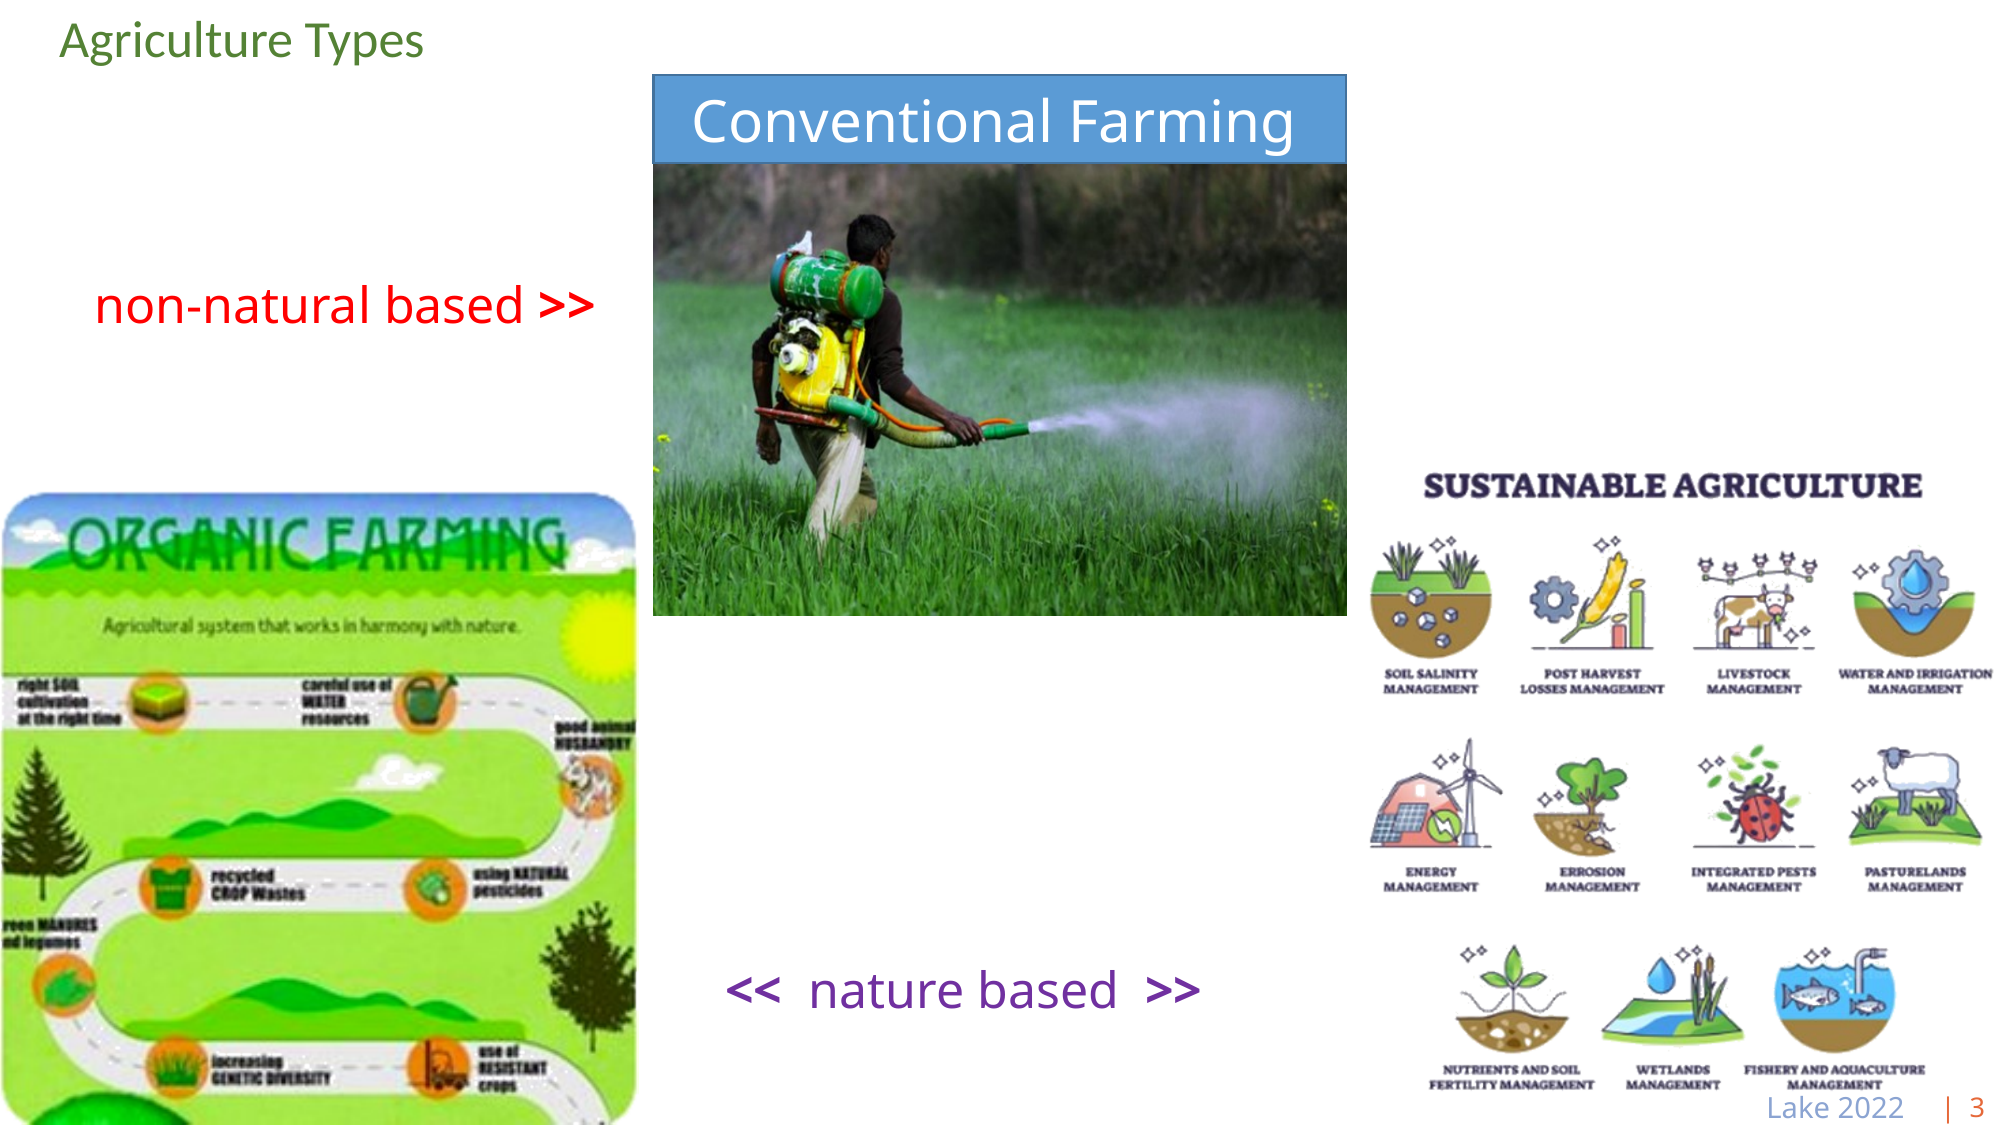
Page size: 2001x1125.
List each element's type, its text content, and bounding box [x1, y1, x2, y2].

title Agriculture Types [44, 0, 571, 82]
text_box << nature based >> [697, 951, 1218, 1027]
slide_number | 3 [1900, 1090, 2000, 1125]
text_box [653, 74, 1347, 616]
picture [1359, 460, 1998, 1098]
text_box non-natural based >> [79, 266, 624, 341]
picture [0, 488, 639, 1125]
footer Lake 2022 [1738, 1098, 1900, 1125]
